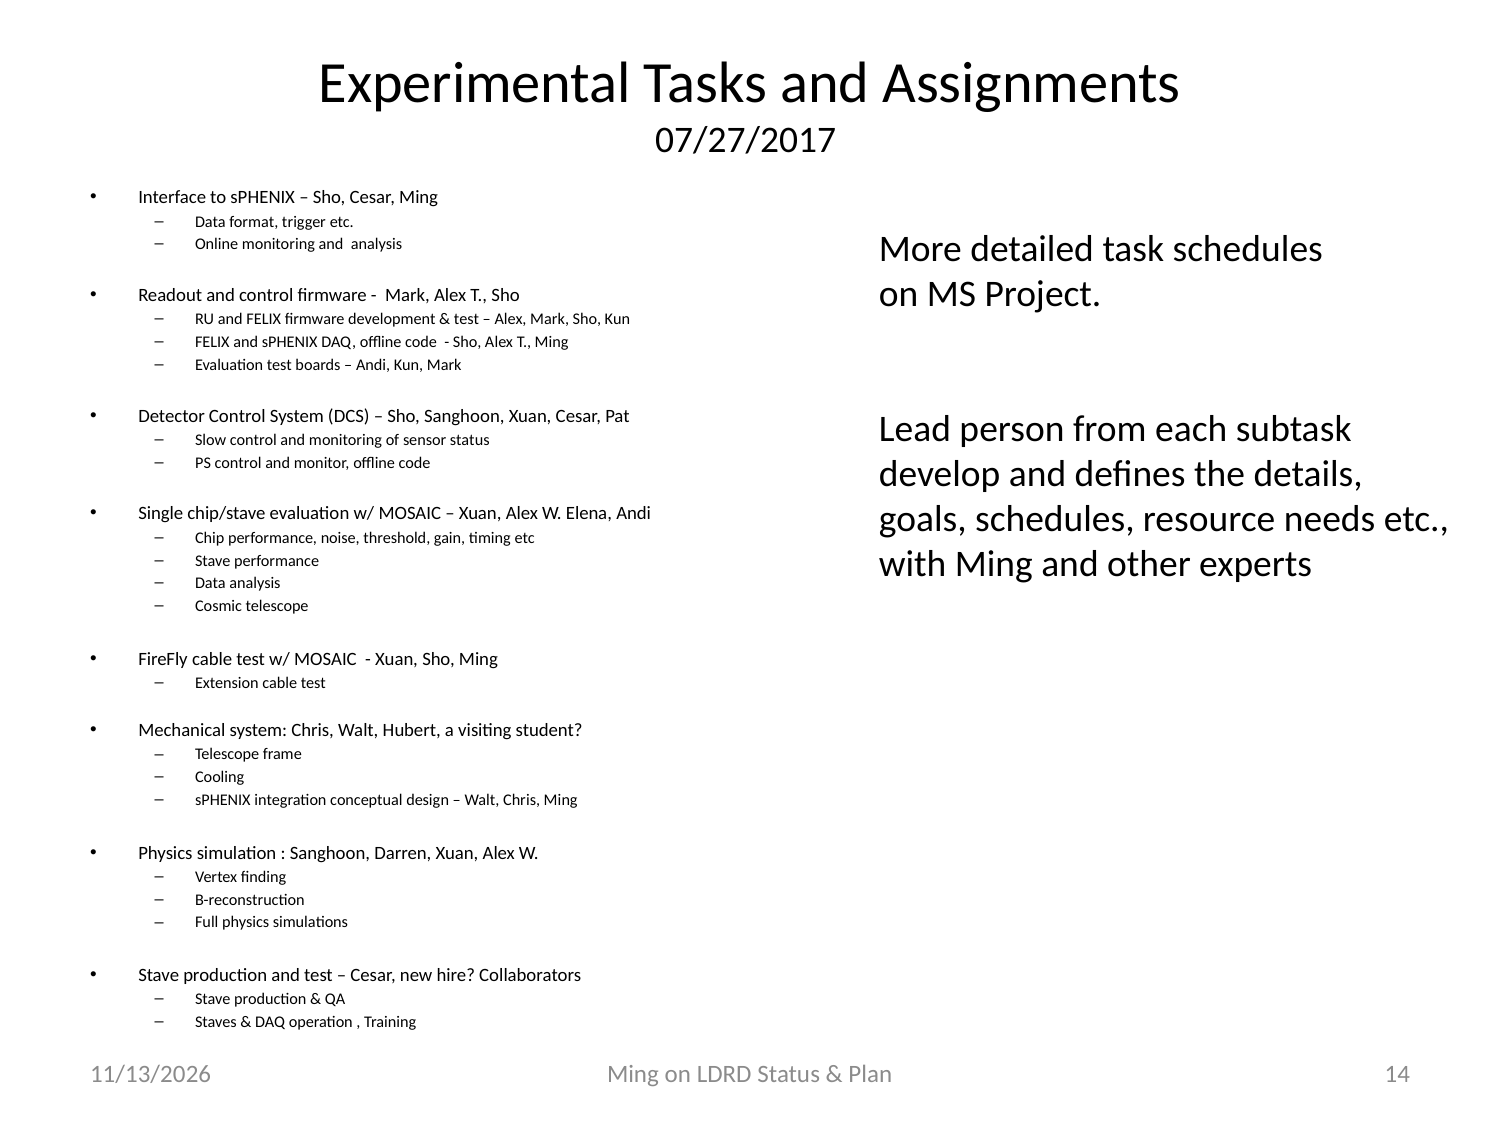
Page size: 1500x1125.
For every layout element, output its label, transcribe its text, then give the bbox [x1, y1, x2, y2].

list Interface to sPHENIX – Sho, Cesar, Ming Data format, trigger etc. Online monitoring and analysis Readout and control firmware - Mark, Alex T., Sho RU and FELIX firmware development & test – Alex, Mark, Sho, Kun FELIX and sPHENIX DAQ, offline code - Sho, Alex T., Ming Evaluation test boards – Andi, Kun, Mark Detector Control System (DCS) – Sho, Sanghoon, Xuan, Cesar, Pat Slow control and monitoring of sensor status PS control and monitor, offline code Single chip/stave evaluation w/ MOSAIC – Xuan, Alex W. Elena, Andi Chip performance, noise, threshold, gain, timing etc Stave performance Data analysis Cosmic telescope FireFly cable test w/ MOSAIC - Xuan, Sho, Ming Extension cable test Mechanical system: Chris, Walt, Hubert, a visiting student? Telescope frame Cooling sPHENIX integration conceptual design – Walt, Chris, Ming Physics simulation : Sanghoon, Darren, Xuan, Alex W. Vertex finding B-reconstruction Full physics simulations Stave production and test – Cesar, new hire? Collaborators Stave production & QA Staves & DAQ operation , Training [75, 177, 1425, 1043]
text_box More detailed task schedules on MS Project. Lead person from each subtask develop and defines the details, goals, schedules, resource needs etc., with Ming and other experts [864, 216, 1474, 592]
footer Ming on LDRD Status & Plan [512, 1042, 988, 1103]
slide_number 14 [1074, 1042, 1425, 1103]
title Experimental Tasks and Assignments 07/27/2017 [75, 8, 1425, 177]
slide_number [75, 1042, 425, 1103]
